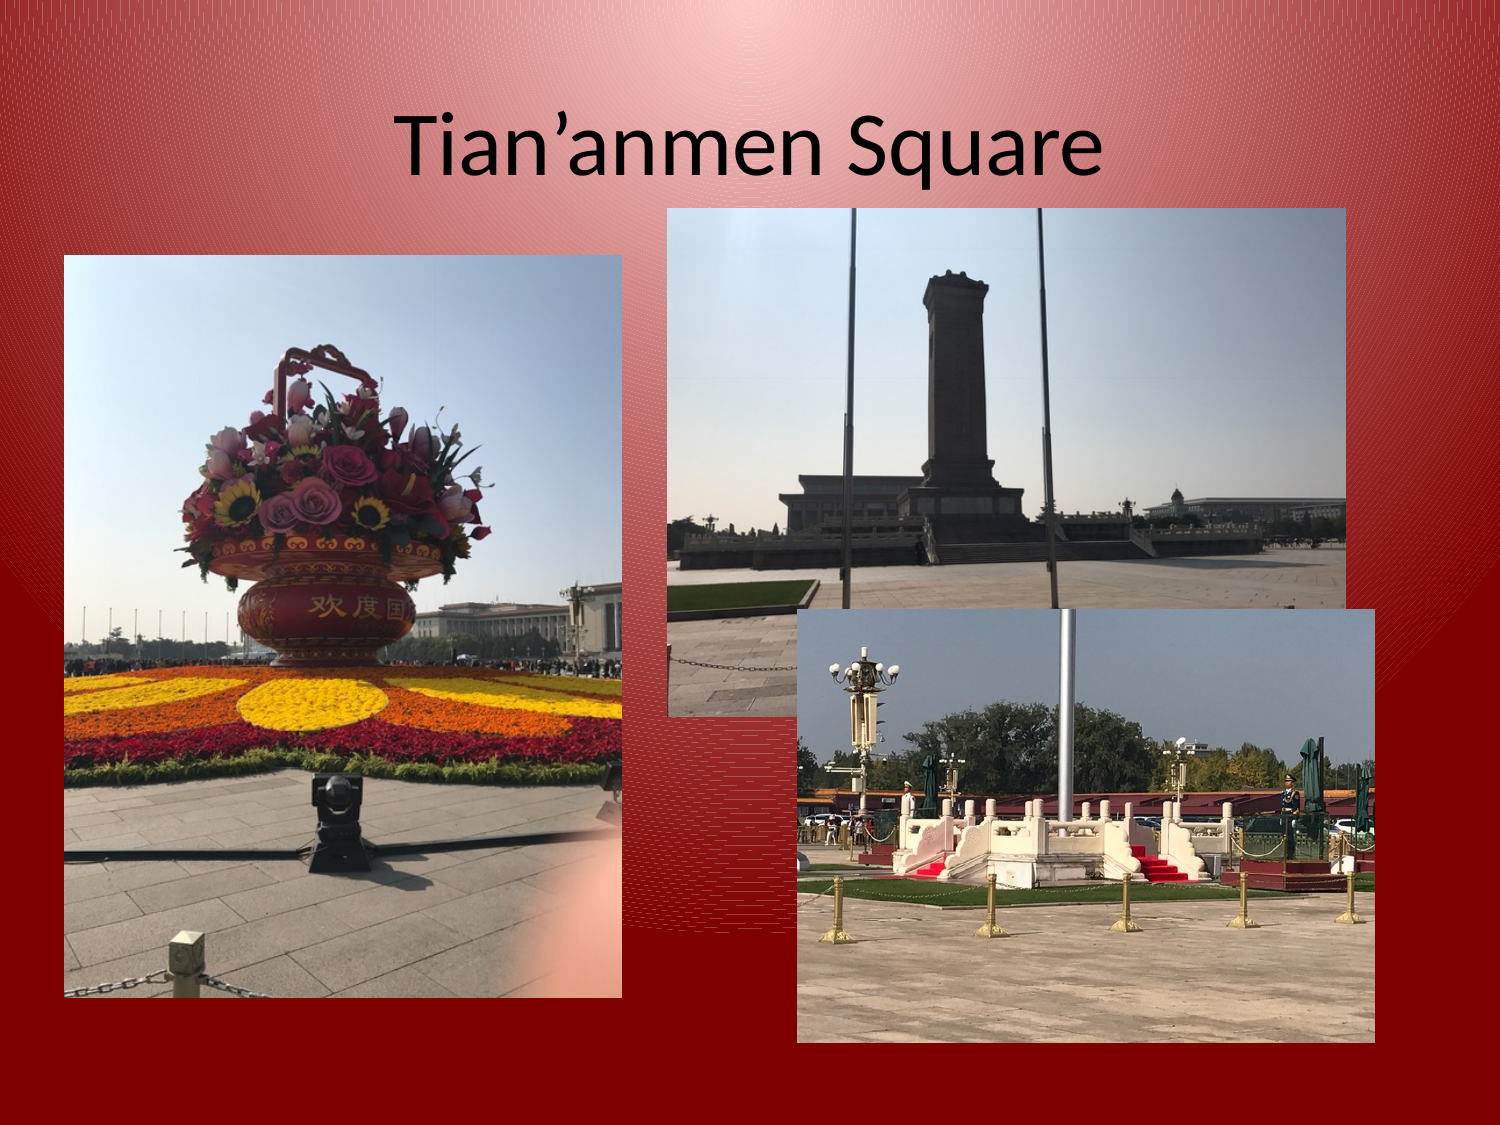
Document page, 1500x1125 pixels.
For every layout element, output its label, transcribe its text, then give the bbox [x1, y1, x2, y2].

picture [667, 207, 1376, 1044]
title Tian’anmen Square [75, 45, 1425, 233]
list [64, 255, 622, 998]
